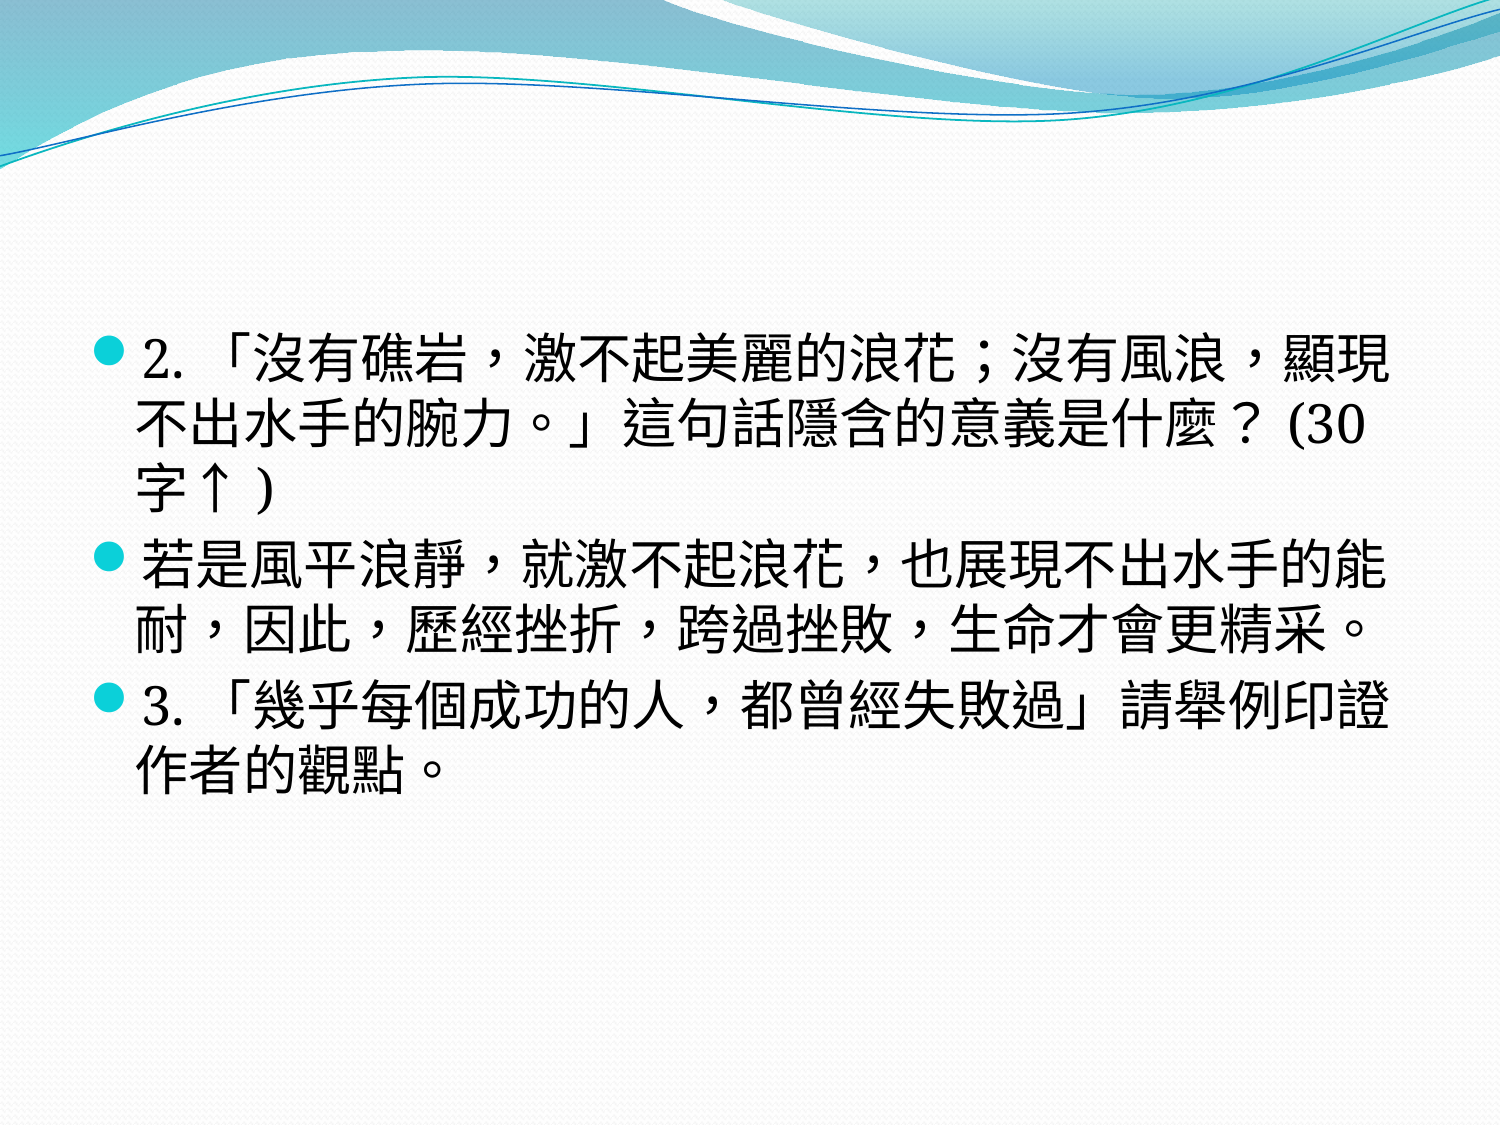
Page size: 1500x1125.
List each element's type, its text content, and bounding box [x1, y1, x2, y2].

list 2.「沒有礁岩，激不起美麗的浪花；沒有風浪，顯現不出水手的腕力。」這句話隱含的意義是什麼？(30字↑) 若是風平浪靜，就激不起浪花，也展現不出水手的能耐，因此，歷經挫折，跨過挫敗，生命才會更精采。 3.「幾乎每個成功的人，都曾經失敗過」請舉例印證作者的觀點。 [75, 317, 1425, 1038]
